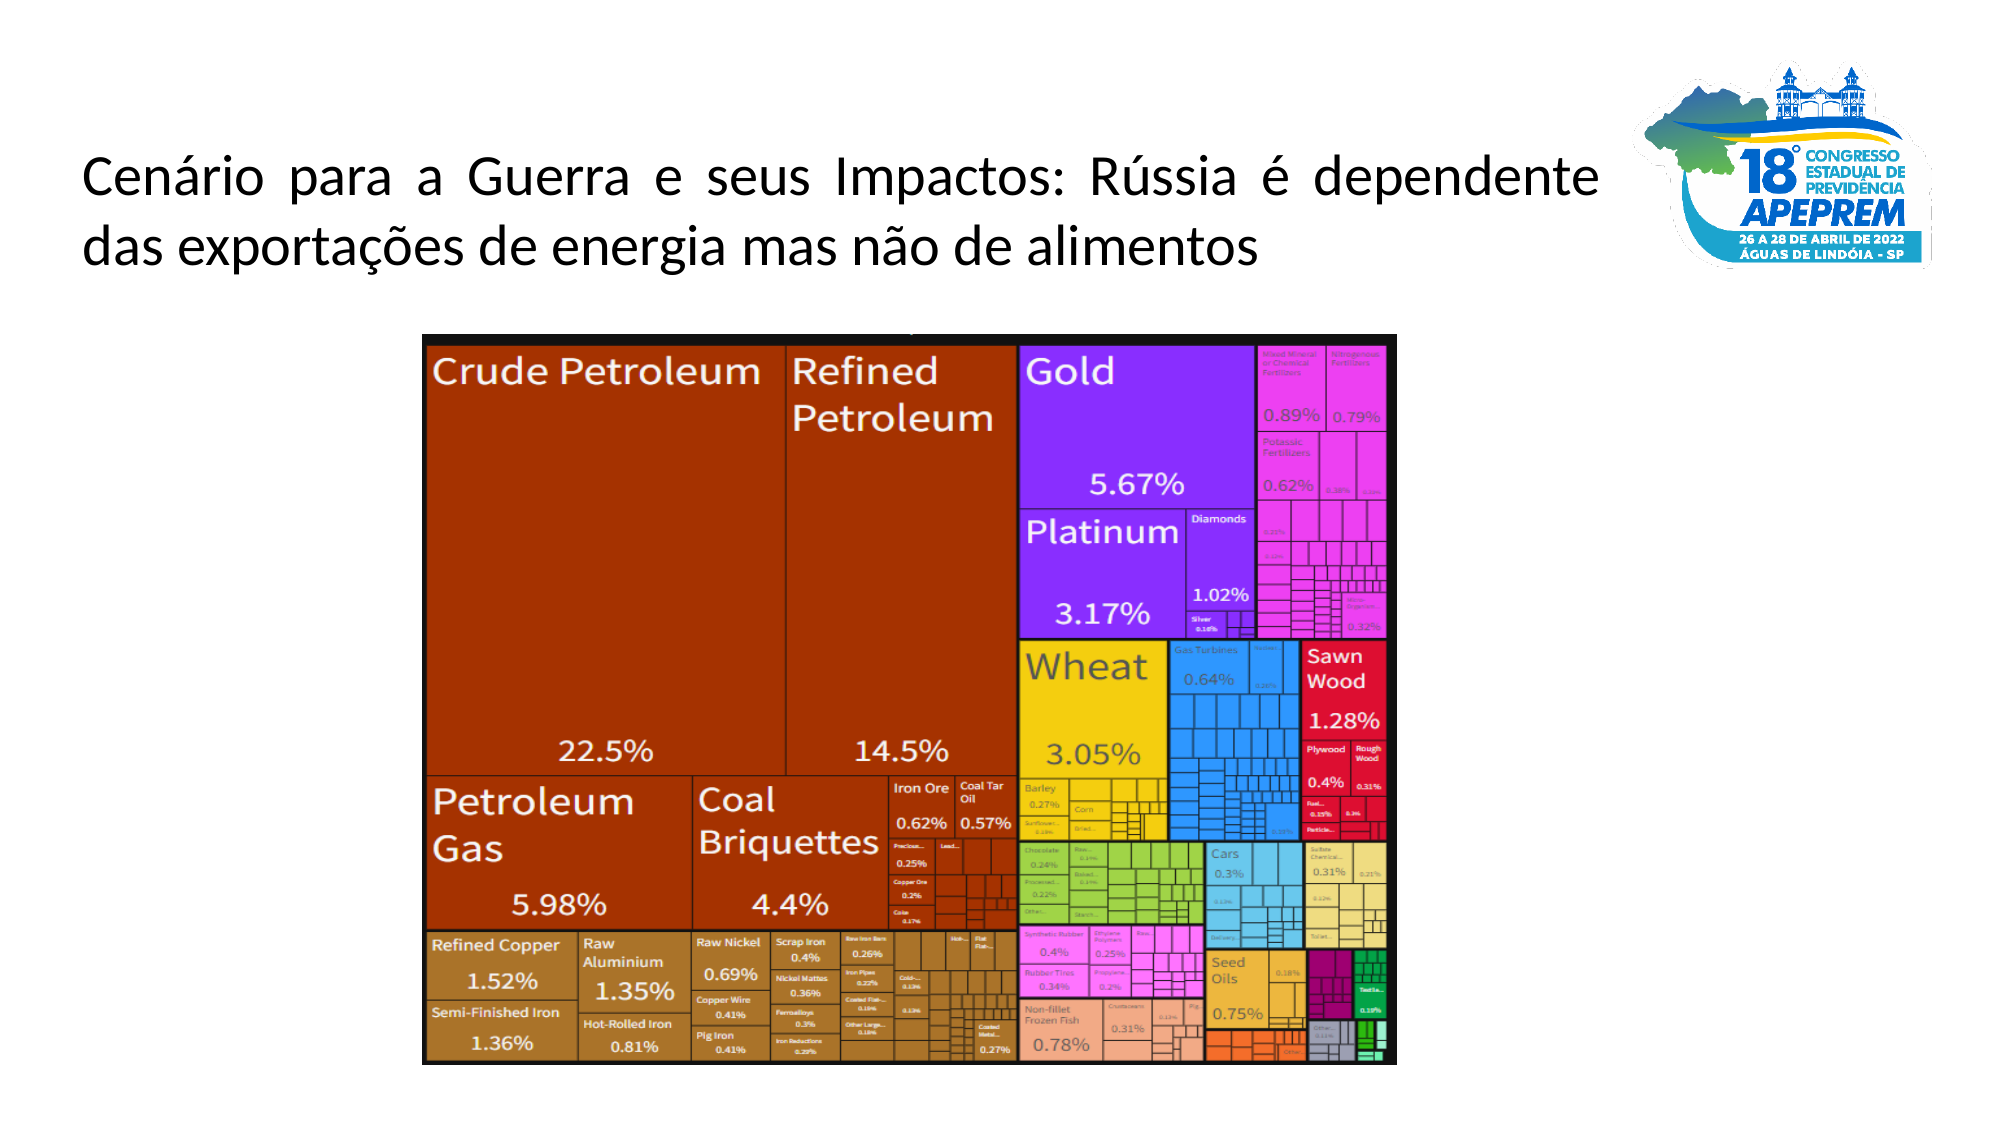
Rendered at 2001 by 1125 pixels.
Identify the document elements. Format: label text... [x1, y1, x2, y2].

text_box Cenário para a Guerra e seus Impactos: Rússia é dependente das exportações de energia mas não de alimentos [68, 60, 1617, 1125]
picture [1632, 60, 1932, 269]
picture [422, 334, 1397, 1065]
